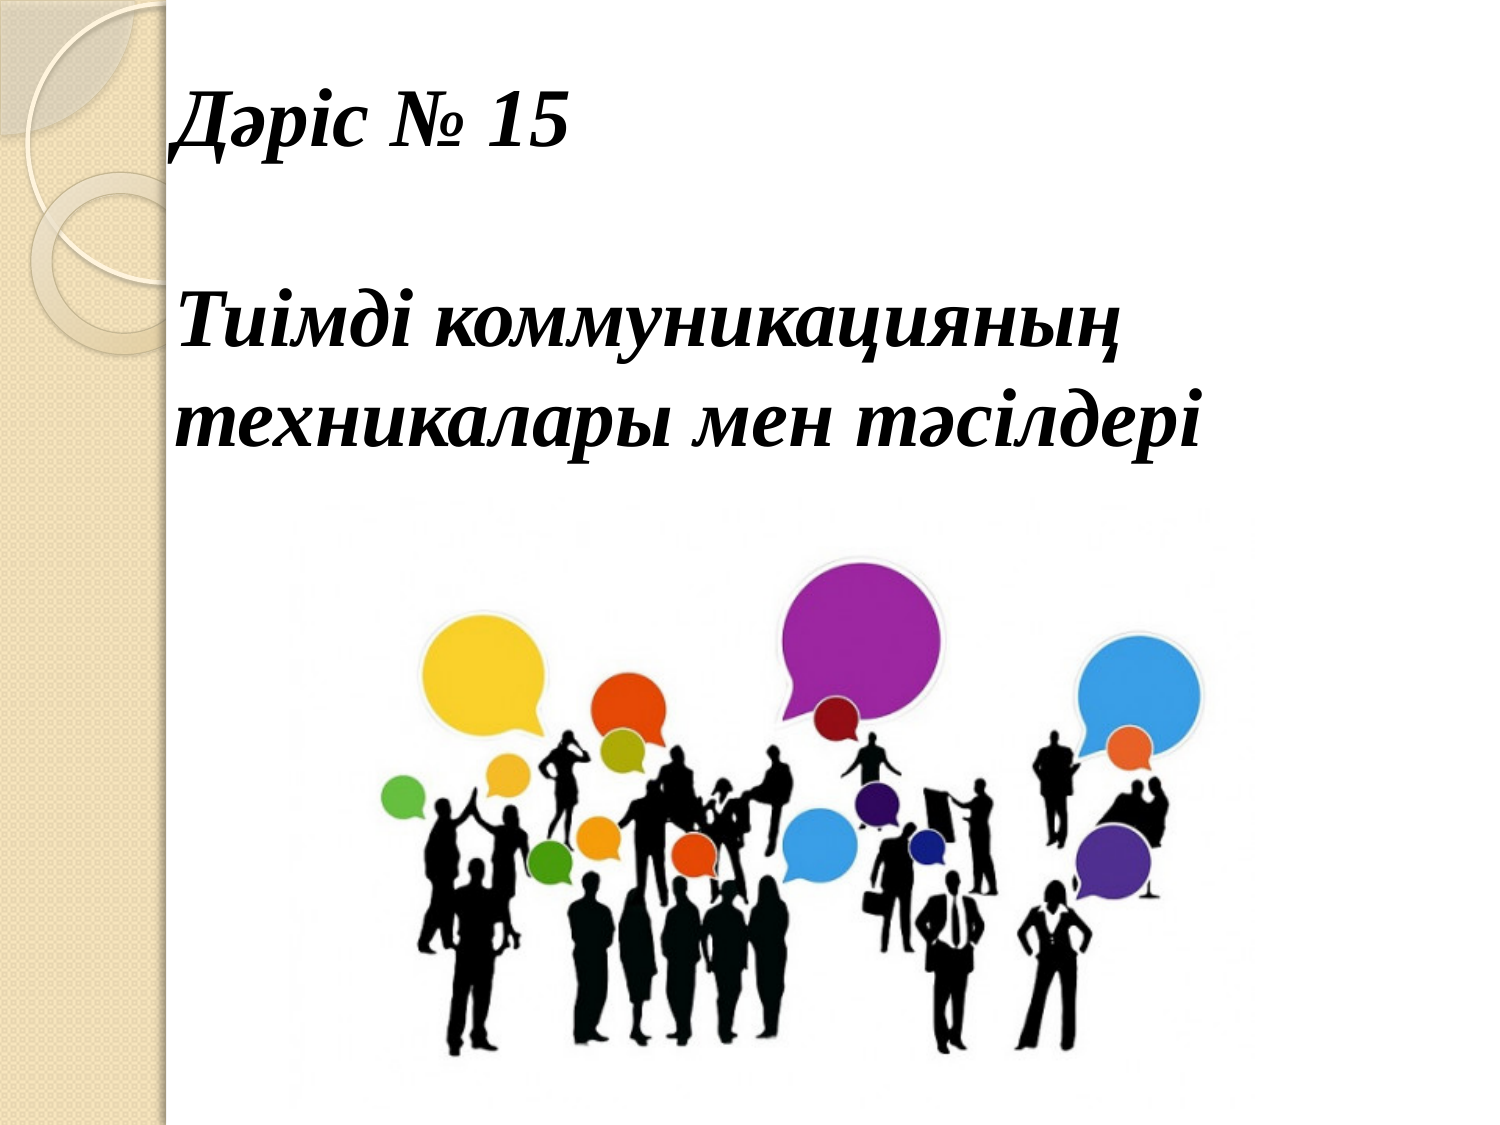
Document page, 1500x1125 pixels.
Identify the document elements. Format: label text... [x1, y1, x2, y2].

picture [289, 496, 1256, 1109]
title Дәріс № 15 Тиімді коммуникацияның техникалары мен тәсілдері [159, 0, 1471, 528]
